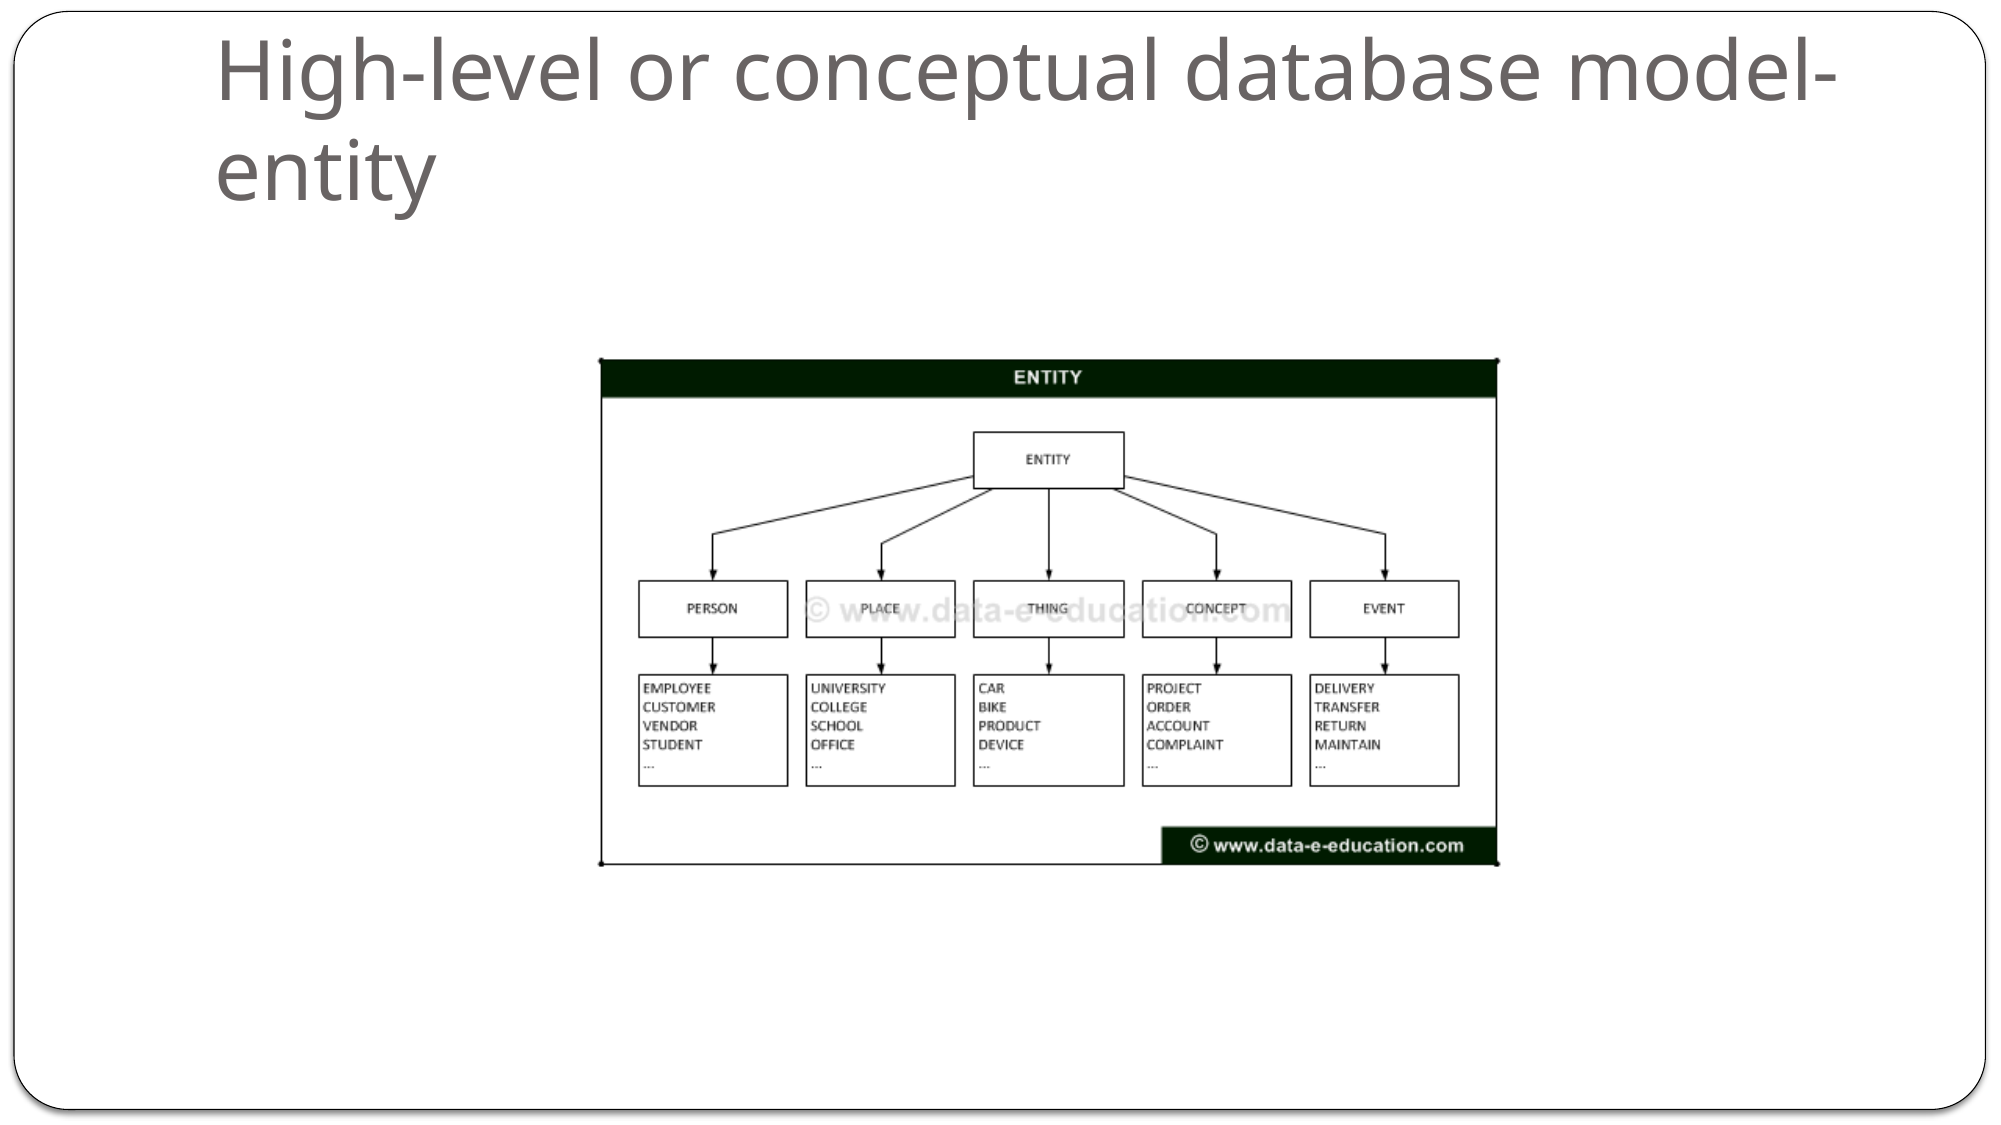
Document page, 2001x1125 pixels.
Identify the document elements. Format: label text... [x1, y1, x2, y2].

title High-level or conceptual database model-entity [200, 45, 1900, 233]
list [590, 344, 1510, 881]
